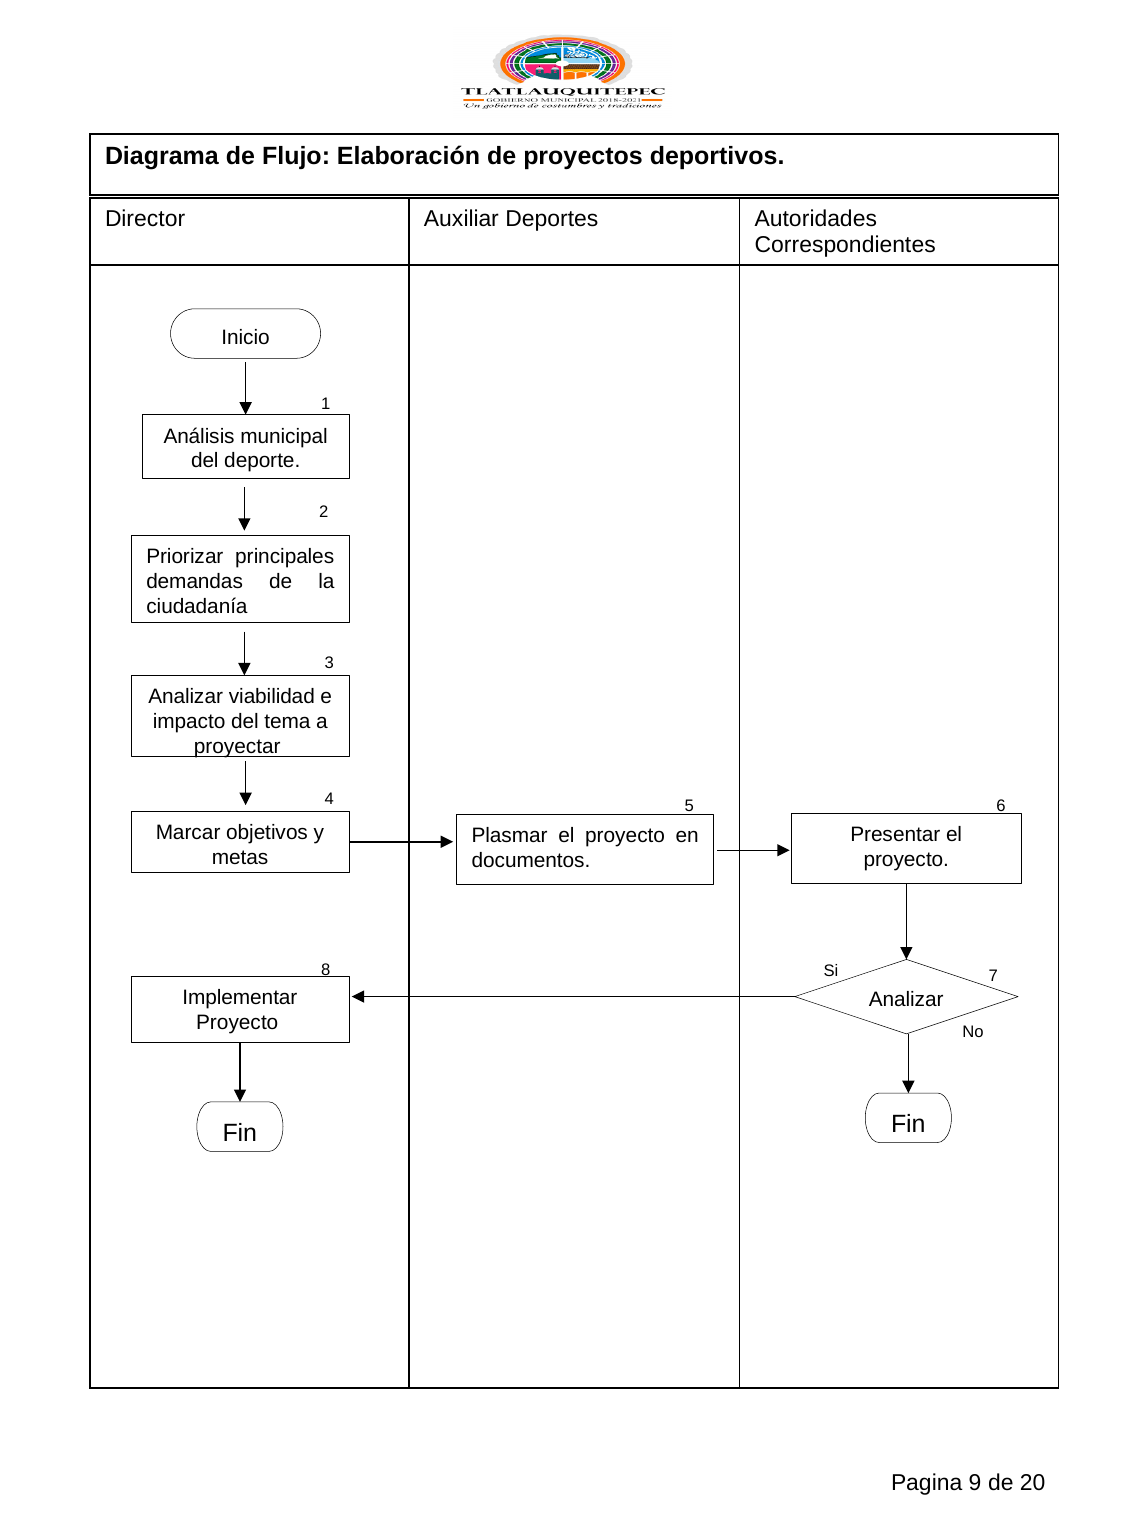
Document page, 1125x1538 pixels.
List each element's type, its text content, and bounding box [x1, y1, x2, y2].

text_box Fin [194, 1099, 286, 1154]
text_box 7 [973, 956, 1013, 992]
text_box Inicio [168, 306, 323, 361]
table_header Autoridades Correspondientes [740, 199, 1058, 264]
text_box No [947, 1013, 999, 1048]
text_box Plasmar el proyecto en documentos. [455, 812, 716, 886]
text_box 4 [309, 780, 349, 809]
table_header Director [91, 199, 408, 264]
text_box Implementar Proyecto [129, 974, 351, 1045]
table_header Auxiliar Deportes [410, 199, 739, 264]
table_header [740, 266, 1058, 1387]
text_box 5 [669, 787, 709, 812]
text_box Análisis municipal del deporte. [140, 413, 351, 481]
text_box Si [808, 952, 854, 988]
text_box Analizar viabilidad e impacto del tema a proyectar [129, 673, 351, 759]
text_box 1 [306, 385, 346, 413]
text_box Presentar el proyecto. [789, 811, 1024, 886]
text_box Analizar [793, 958, 1021, 1036]
text_box Priorizar principales demandas de la ciudadanía [129, 533, 351, 624]
text_box 2 [304, 493, 344, 529]
table_header [410, 1006, 739, 1387]
table_header [410, 266, 739, 996]
picture [453, 24, 672, 118]
text_box 6 [978, 787, 1024, 822]
table_header Pagina 9 de 20 [877, 1463, 1064, 1520]
text_box 8 [299, 951, 352, 987]
table_header [91, 266, 408, 1387]
text_box 3 [309, 644, 349, 680]
table_header Diagrama de Flujo: Elaboración de proyectos deportivos. [91, 135, 1058, 194]
text_box Fin [863, 1090, 954, 1145]
text_box Marcar objetivos y metas [129, 809, 351, 874]
